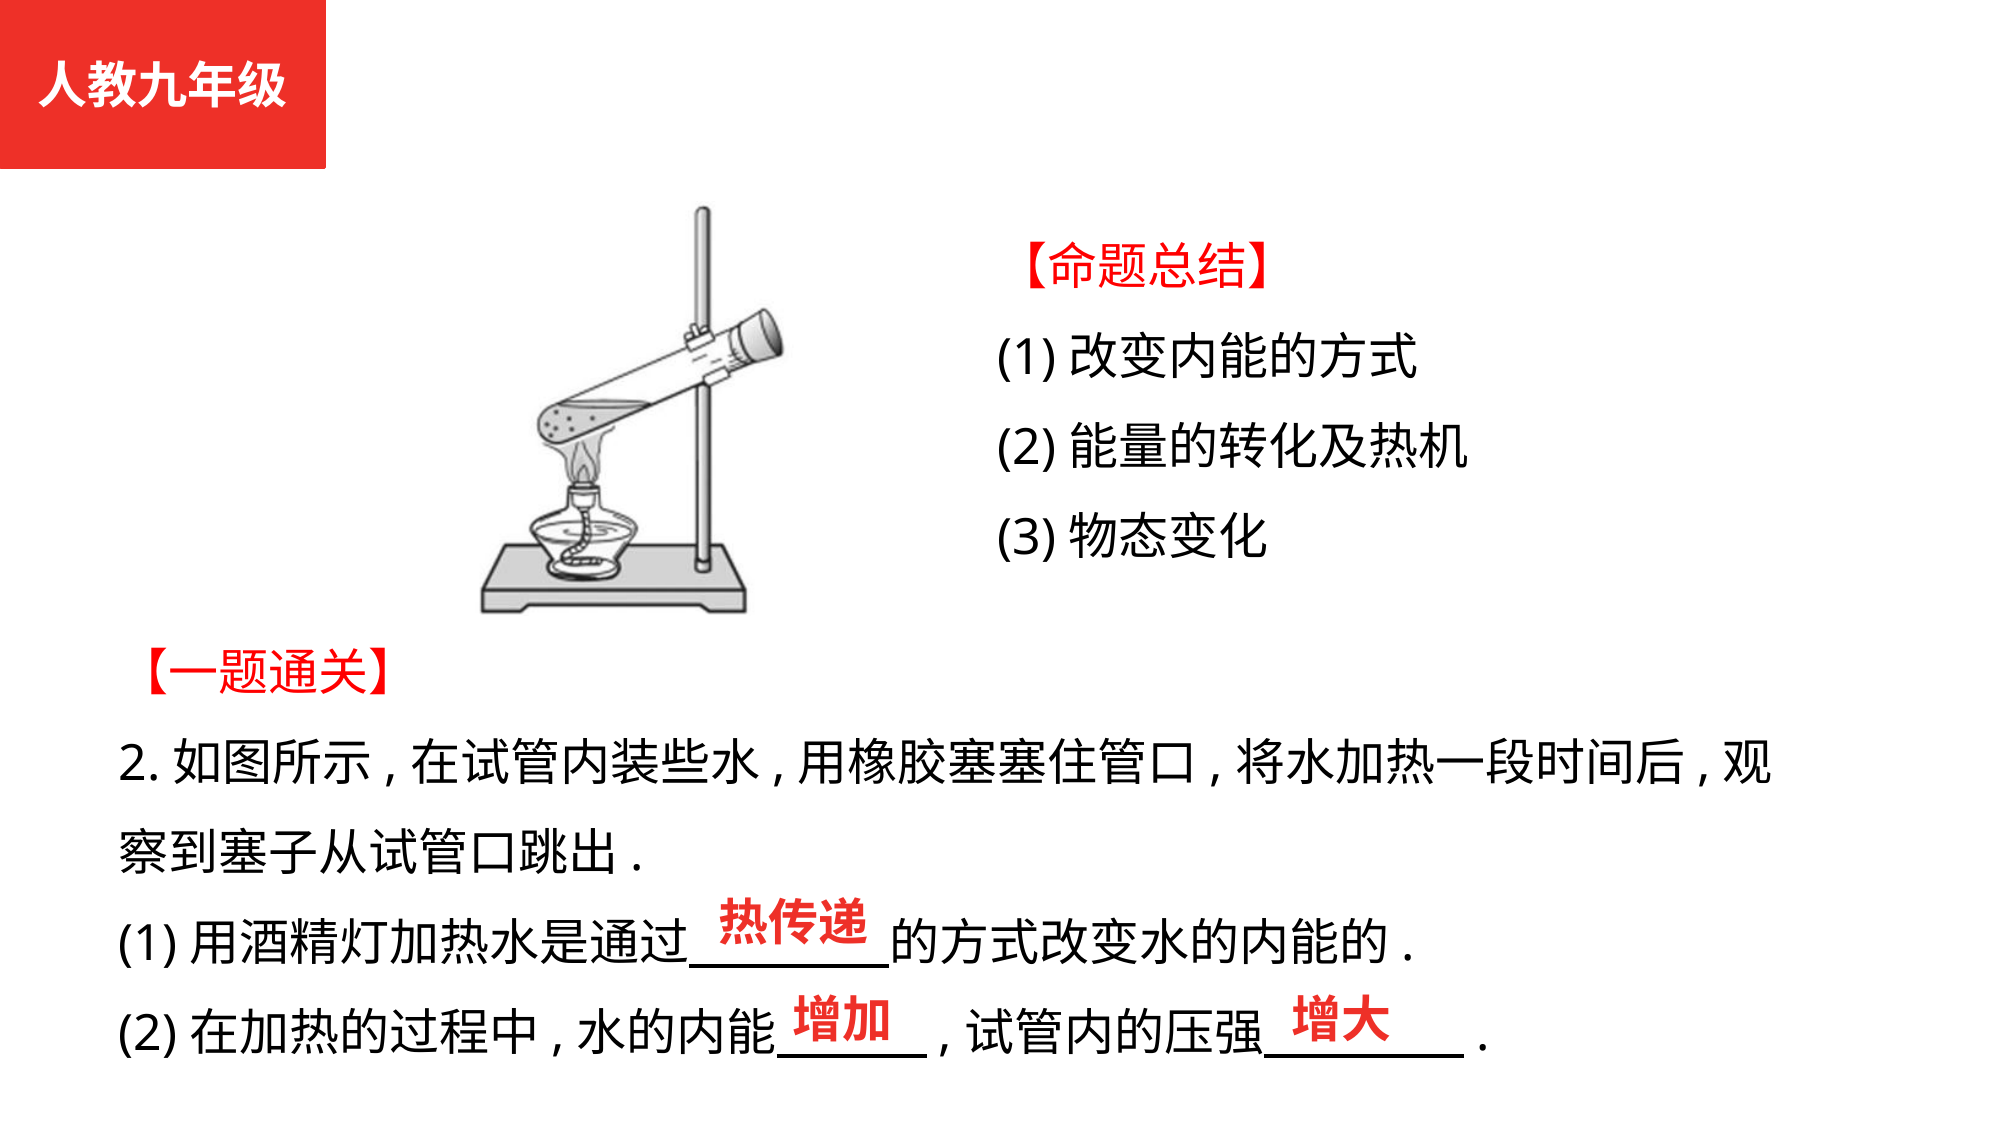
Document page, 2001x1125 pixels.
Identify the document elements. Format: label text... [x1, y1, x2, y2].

text_box 【一题通关】 2.如图所示,在试管内装些水,用橡胶塞塞住管口,将水加热一段时间后,观察到塞子从试管口跳出. (1)用酒精灯加热水是通过 的方式改变水的内能的. (2)在加热的过程中,水的内能 ,试管内的压强 . [103, 603, 1814, 1068]
text_box 热传递 [703, 883, 884, 958]
text_box 增大 [1276, 980, 1407, 1056]
text_box 增加 [777, 980, 908, 1056]
text_box 人教九年级 [1, 0, 325, 168]
text_box 【命题总结】 (1)改变内能的方式 (2)能量的转化及热机 (3)物态变化 [983, 197, 1700, 572]
picture [470, 201, 796, 616]
